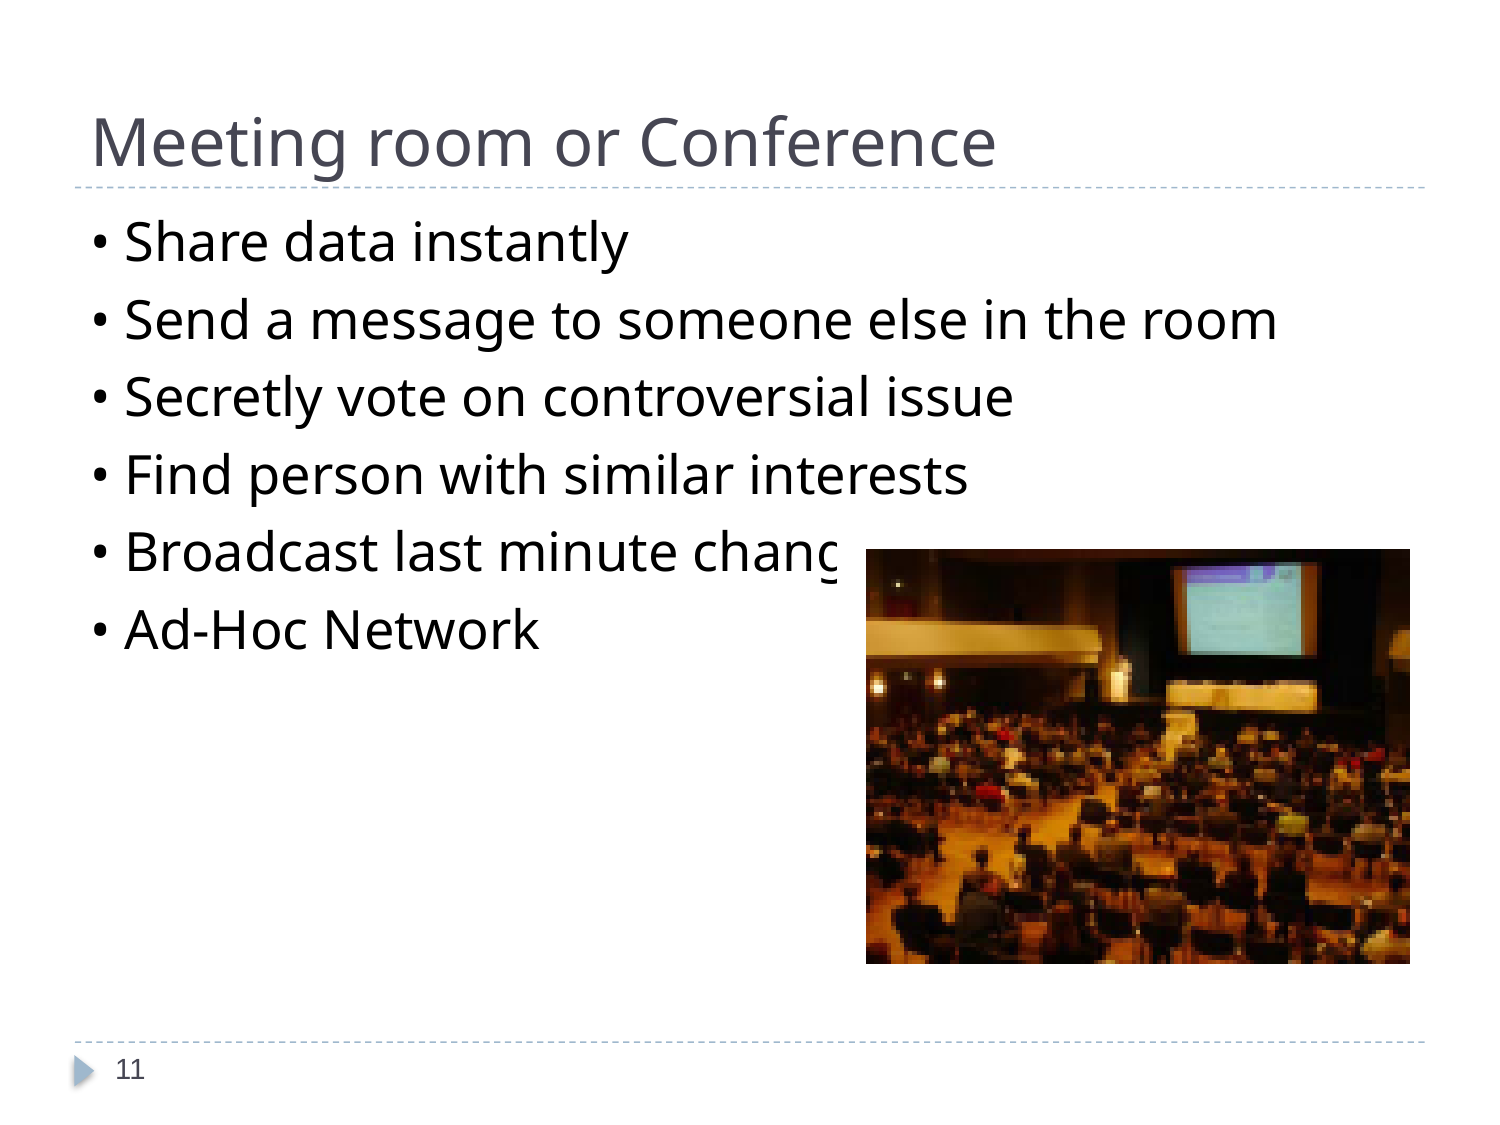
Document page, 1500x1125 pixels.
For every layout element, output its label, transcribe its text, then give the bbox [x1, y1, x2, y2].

slide_number 11 [100, 1042, 426, 1103]
title Meeting room or Conference [74, 24, 1426, 188]
picture [837, 499, 1437, 977]
list • Share data instantly • Send a message to someone else in the room • Secretly vote on controversial issue • Find person with similar interests • Broadcast last minute changes • Ad-Hoc Network [74, 199, 1426, 1011]
